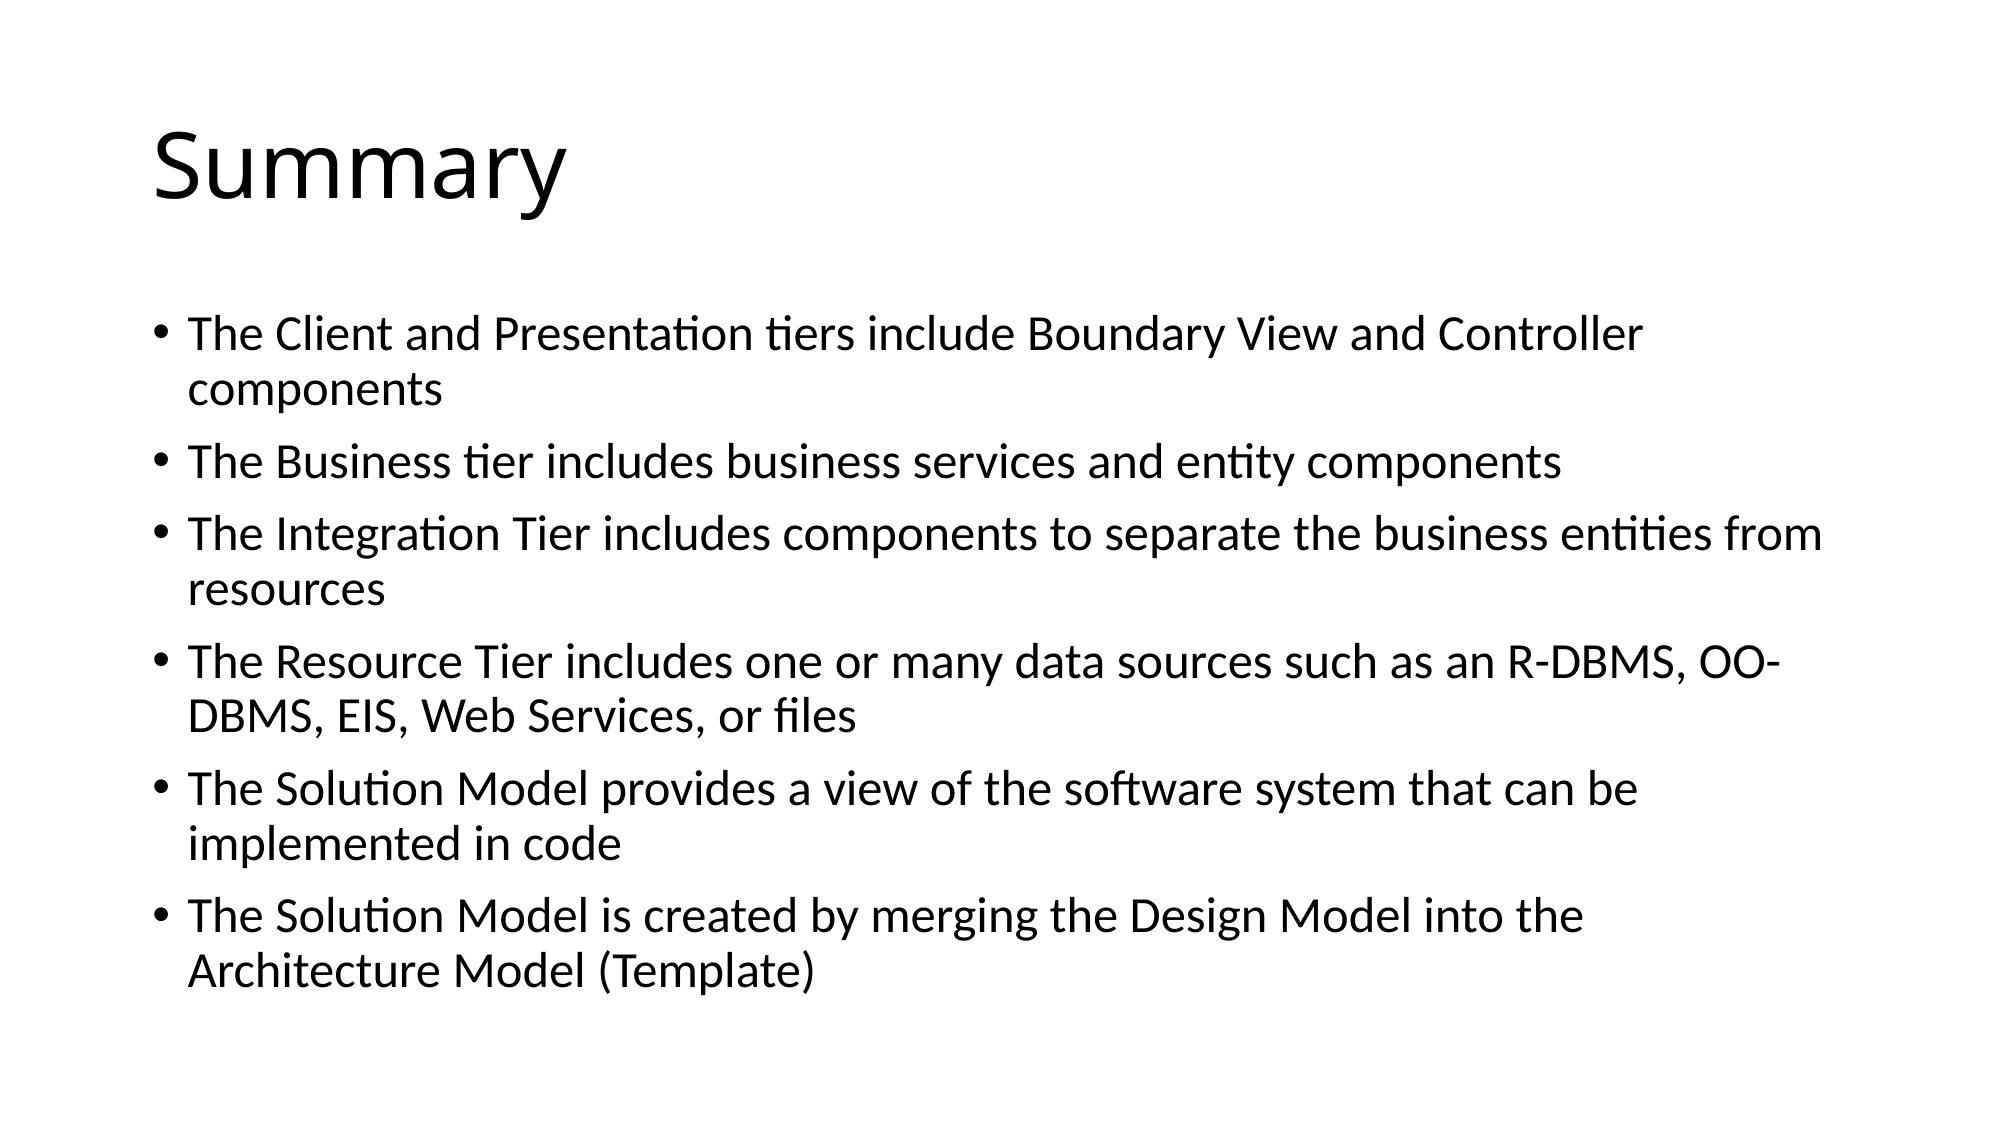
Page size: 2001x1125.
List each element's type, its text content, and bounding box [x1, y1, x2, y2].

list The Client and Presentation tiers include Boundary View and Controller components The Business tier includes business services and entity components The Integration Tier includes components to separate the business entities from resources The Resource Tier includes one or many data sources such as an R-DBMS, OO-DBMS, EIS, Web Services, or files The Solution Model provides a view of the software system that can be implemented in code The Solution Model is created by merging the Design Model into the Architecture Model (Template) [137, 299, 1863, 1014]
title Summary [137, 59, 1863, 278]
